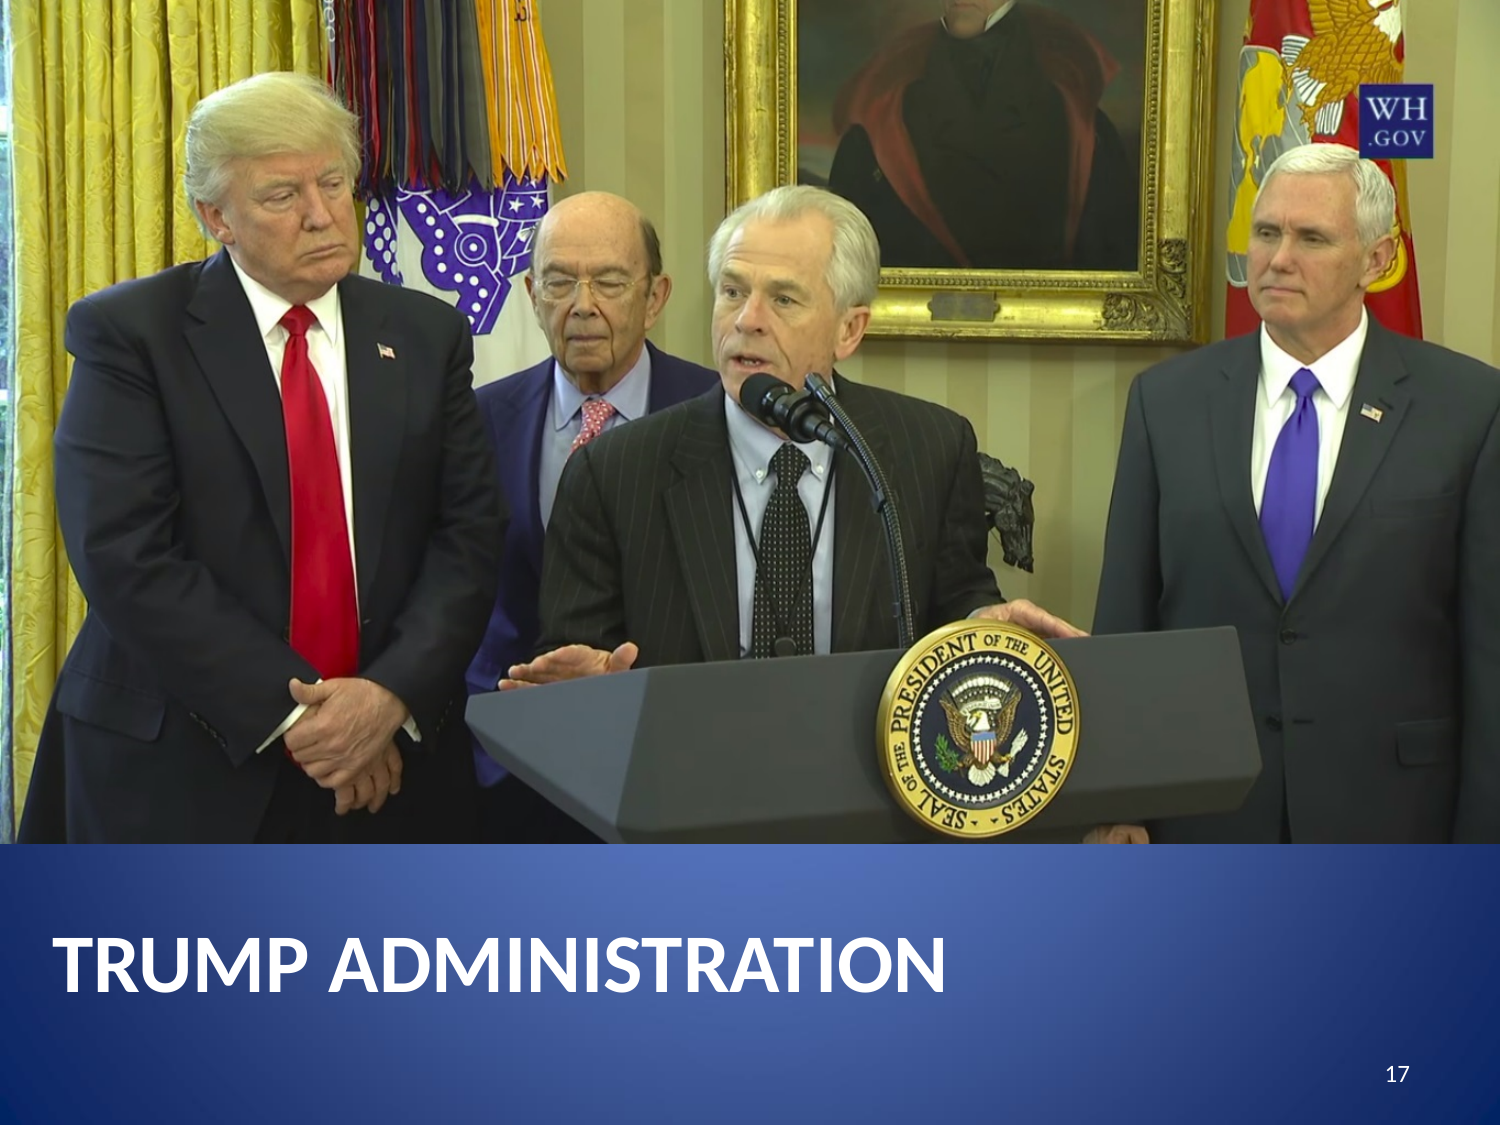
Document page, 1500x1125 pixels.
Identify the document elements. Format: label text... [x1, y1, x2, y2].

slide_number 17 [1074, 1042, 1425, 1103]
picture [0, 0, 1500, 1125]
title Trump Administration [37, 901, 1313, 1125]
